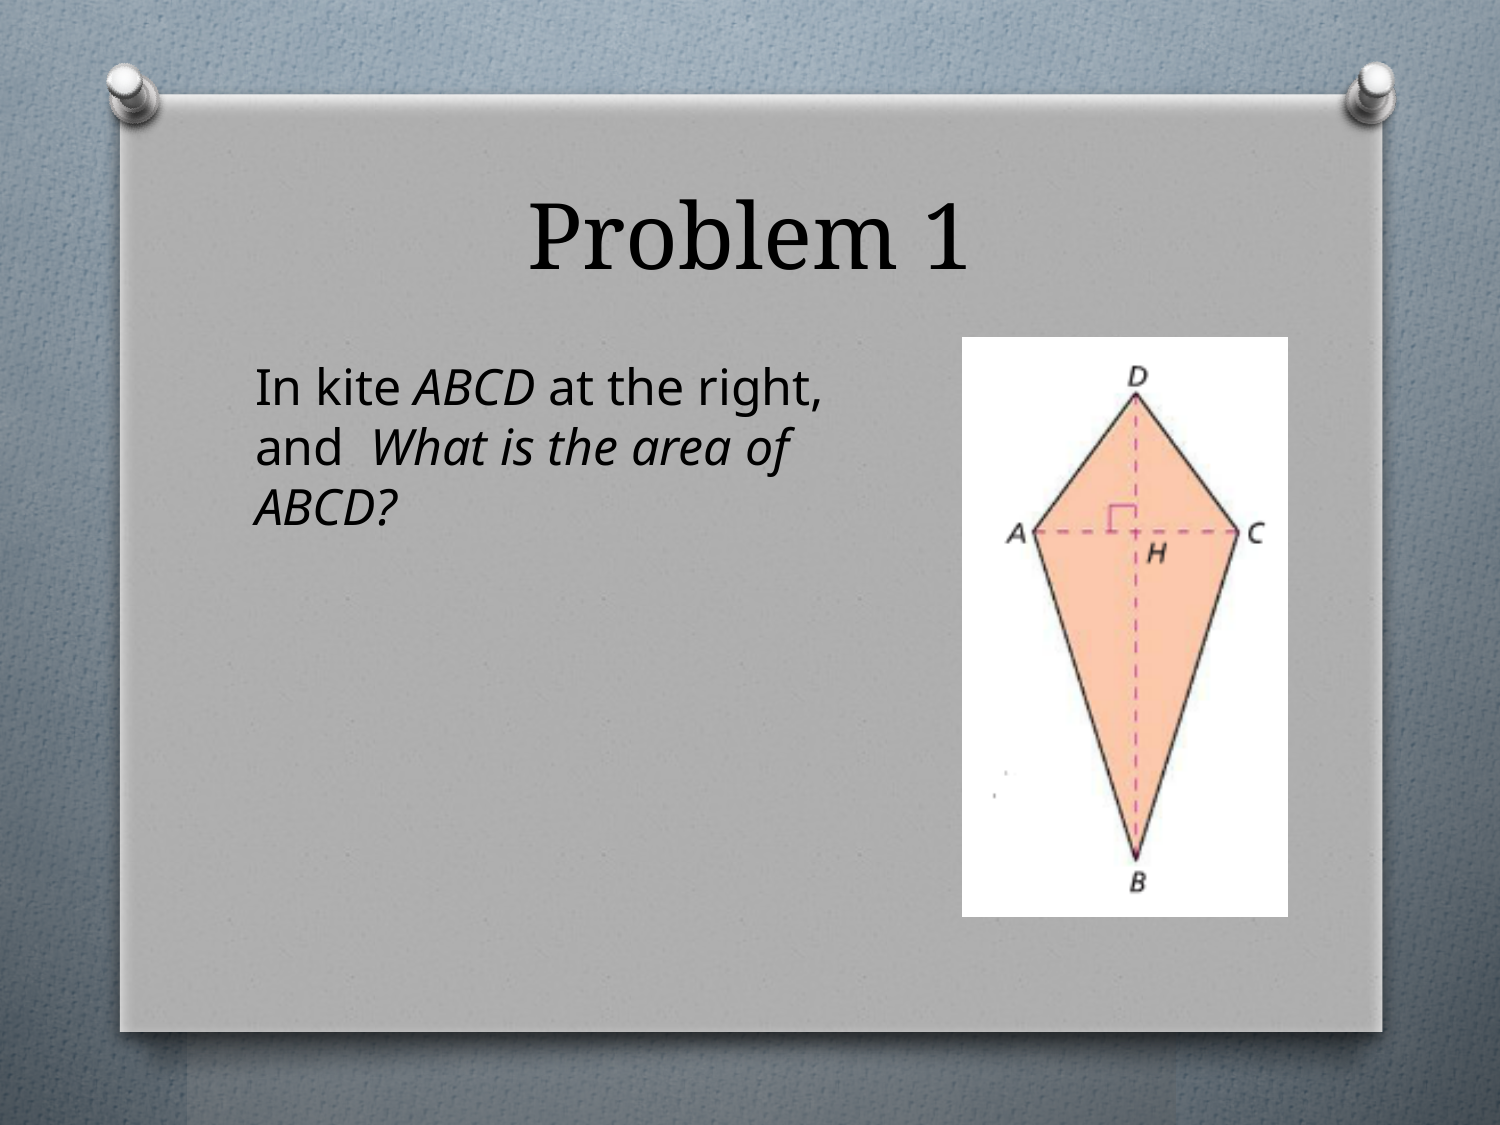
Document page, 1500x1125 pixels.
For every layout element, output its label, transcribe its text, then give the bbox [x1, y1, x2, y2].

picture [75, 29, 198, 153]
picture [962, 337, 1288, 918]
title Problem 1 [179, 134, 1323, 332]
picture [1317, 35, 1439, 156]
